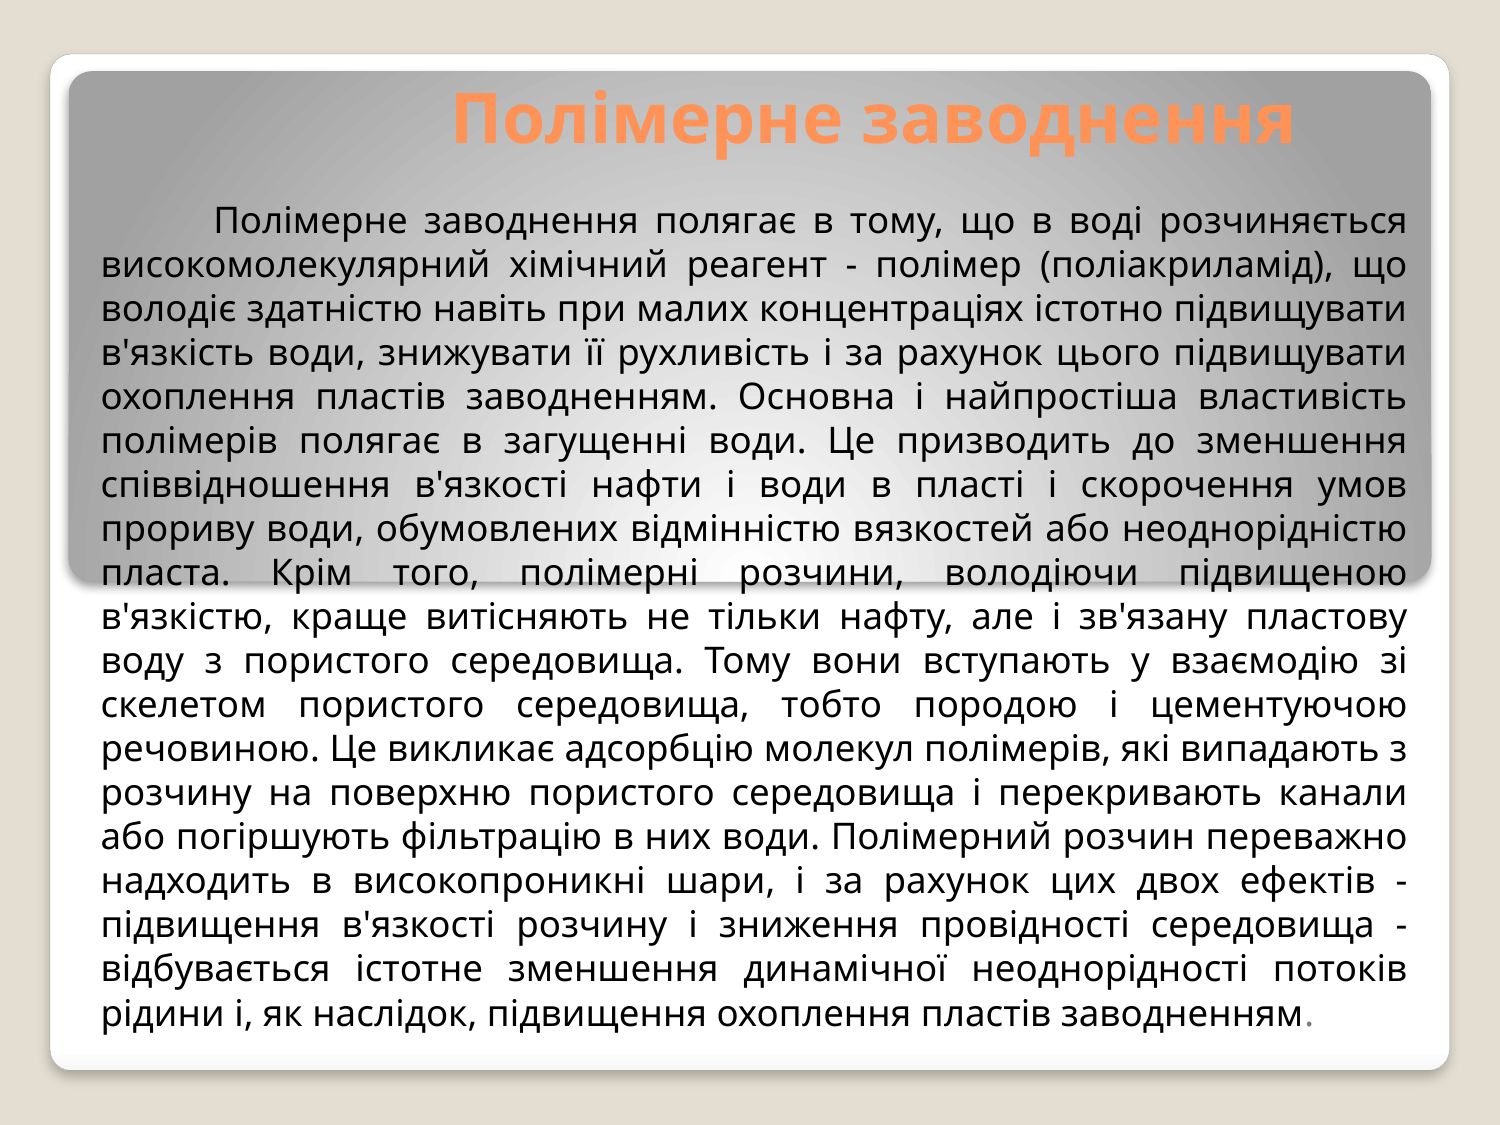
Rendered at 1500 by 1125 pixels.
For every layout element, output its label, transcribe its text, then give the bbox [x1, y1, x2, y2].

title Полімерне заводнення [29, 66, 1305, 165]
subtitle Полімерне заводнення полягає в тому, що в воді розчиняється високомолекулярний хімічний реагент - полімер (поліакриламід), що володіє здатністю навіть при малих концентраціях істотно підвищувати в'язкість води, знижувати її рухливість і за рахунок цього підвищувати охоплення пластів заводненням. Основна і найпростіша властивість полімерів полягає в загущенні води. Це призводить до зменшення співвідношення в'язкості нафти і води в пласті і скорочення умов прориву води, обумовлених відмінністю вязкостей або неоднорідністю пласта. Крім того, полімерні розчини, володіючи підвищеною в'язкістю, краще витісняють не тільки нафту, але і зв'язану пластову воду з пористого середовища. Тому вони вступають у взаємодію зі скелетом пористого середовища, тобто породою і цементуючою речовиною. Це викликає адсорбцію молекул полімерів, які випадають з розчину на поверхню пористого середовища і перекривають канали або погіршують фільтрацію в них води. Полімерний розчин переважно надходить в високопроникні шари, і за рахунок цих двох ефектів - підвищення в'язкості розчину і зниження провідності середовища - відбувається істотне зменшення динамічної неоднорідності потоків рідини і, як наслідок, підвищення охоплення пластів заводненням. [64, 196, 1424, 1083]
